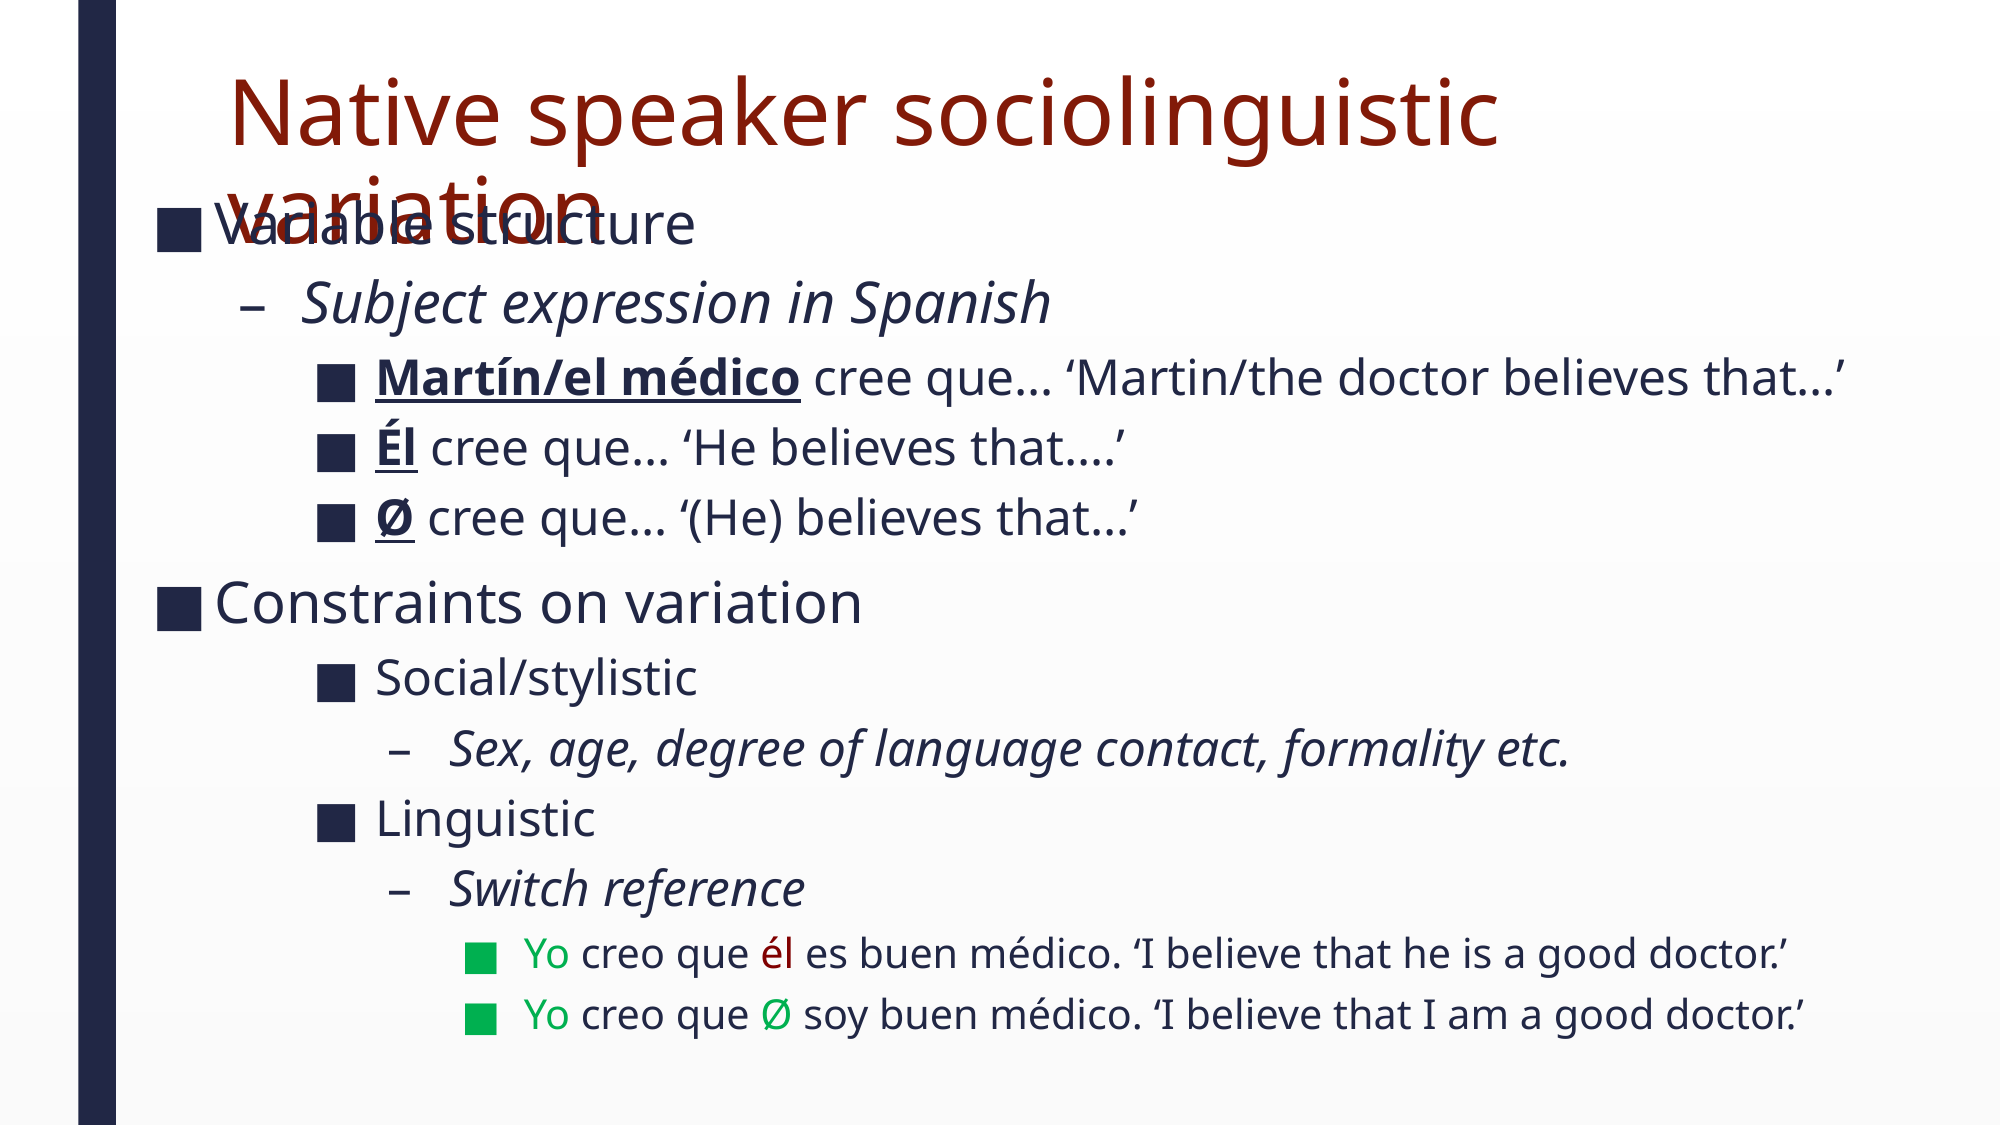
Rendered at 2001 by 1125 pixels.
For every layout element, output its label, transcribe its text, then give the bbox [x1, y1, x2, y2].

list Variable structure Subject expression in Spanish Martín/el médico cree que… ‘Martin/the doctor believes that…’ Él cree que… ‘He believes that….’ Ø cree que… ‘(He) believes that…’ Constraints on variation Social/stylistic Sex, age, degree of language contact, formality etc. Linguistic Switch reference Yo creo que él es buen médico. ‘I believe that he is a good doctor.’ Yo creo que ø soy buen médico. ‘I believe that I am a good doctor.’ [137, 184, 1863, 1096]
title Native speaker sociolinguistic variation [212, 59, 1863, 163]
